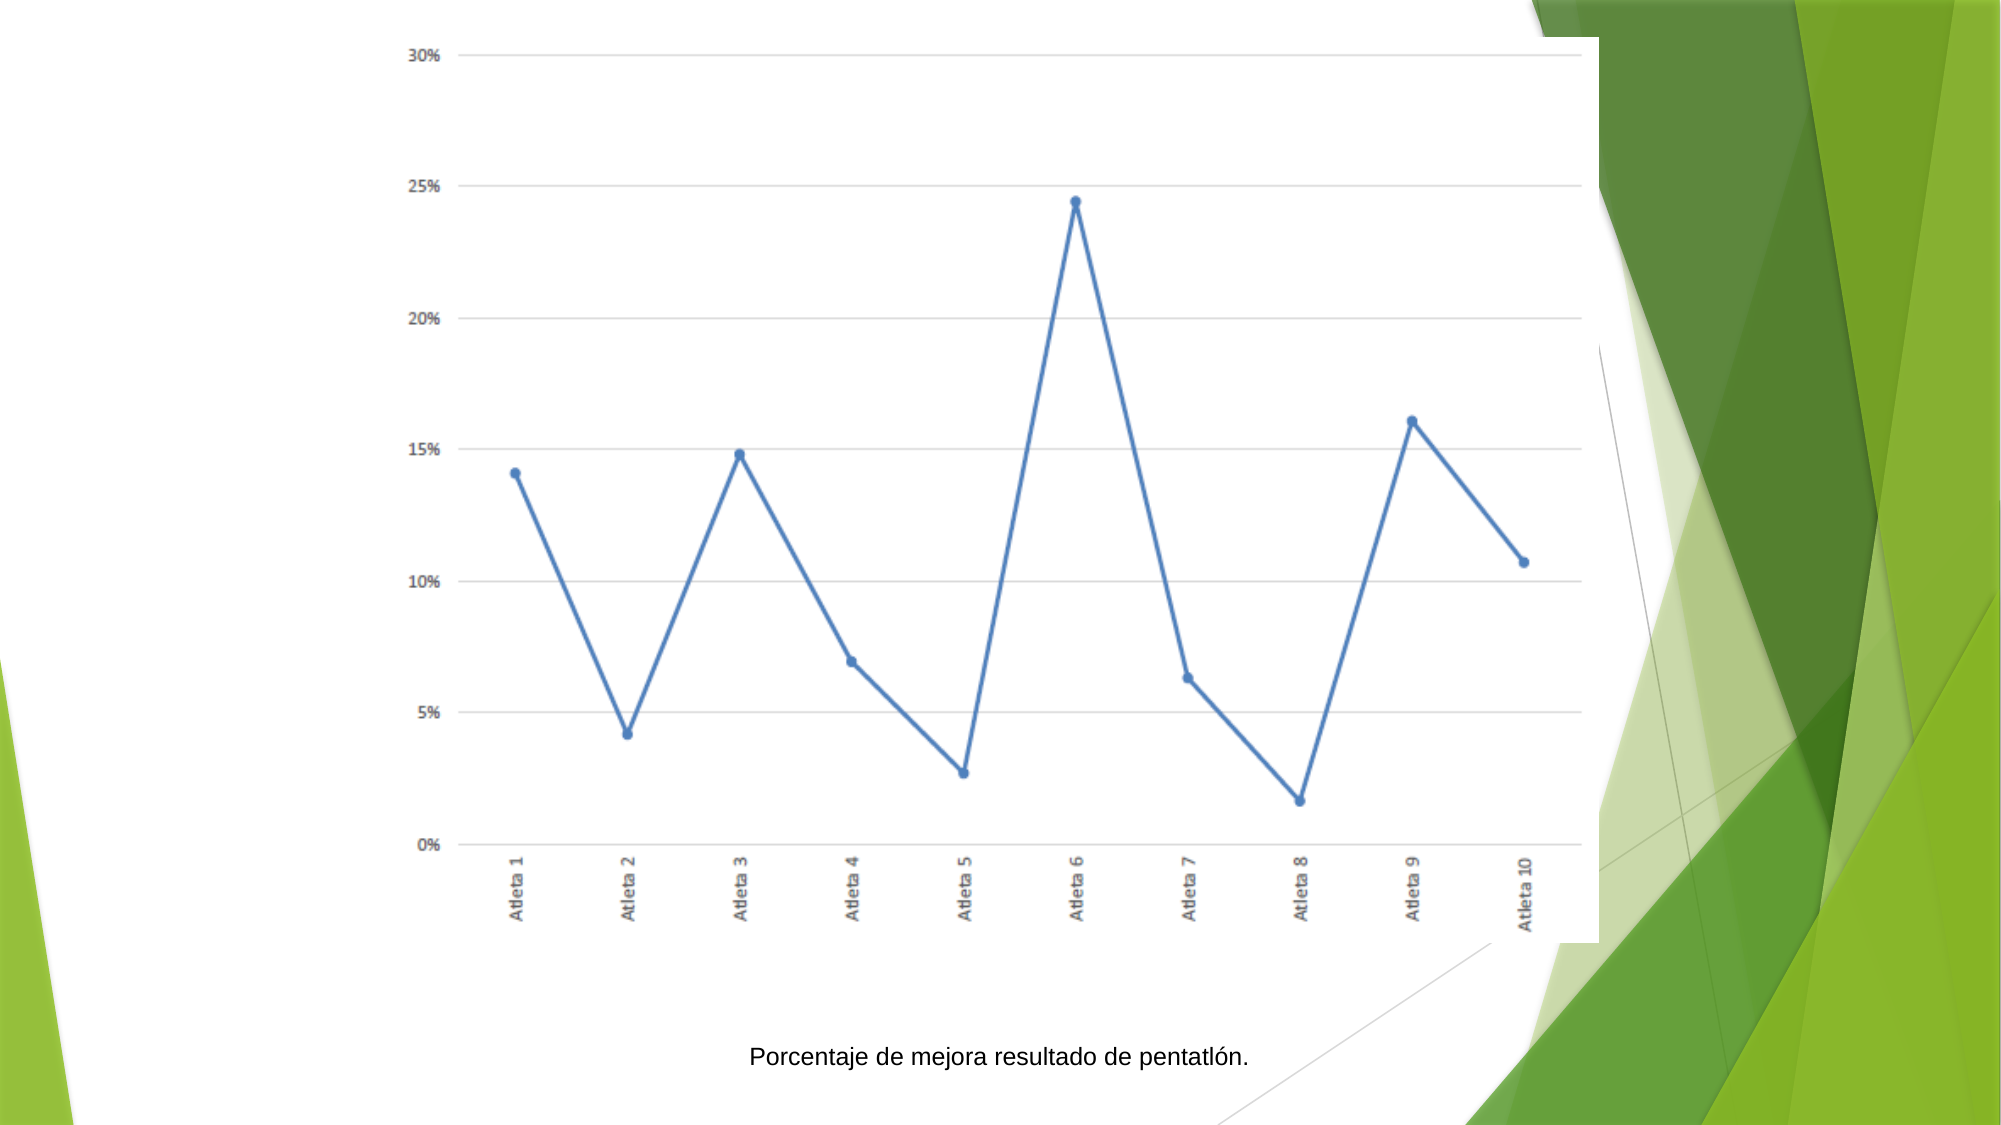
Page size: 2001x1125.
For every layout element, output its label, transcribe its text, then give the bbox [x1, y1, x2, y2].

text_box Porcentaje de mejora resultado de pentatlón. [641, 1033, 1359, 1078]
text_box [0, 0, 2000, 75]
picture [400, 36, 1600, 943]
